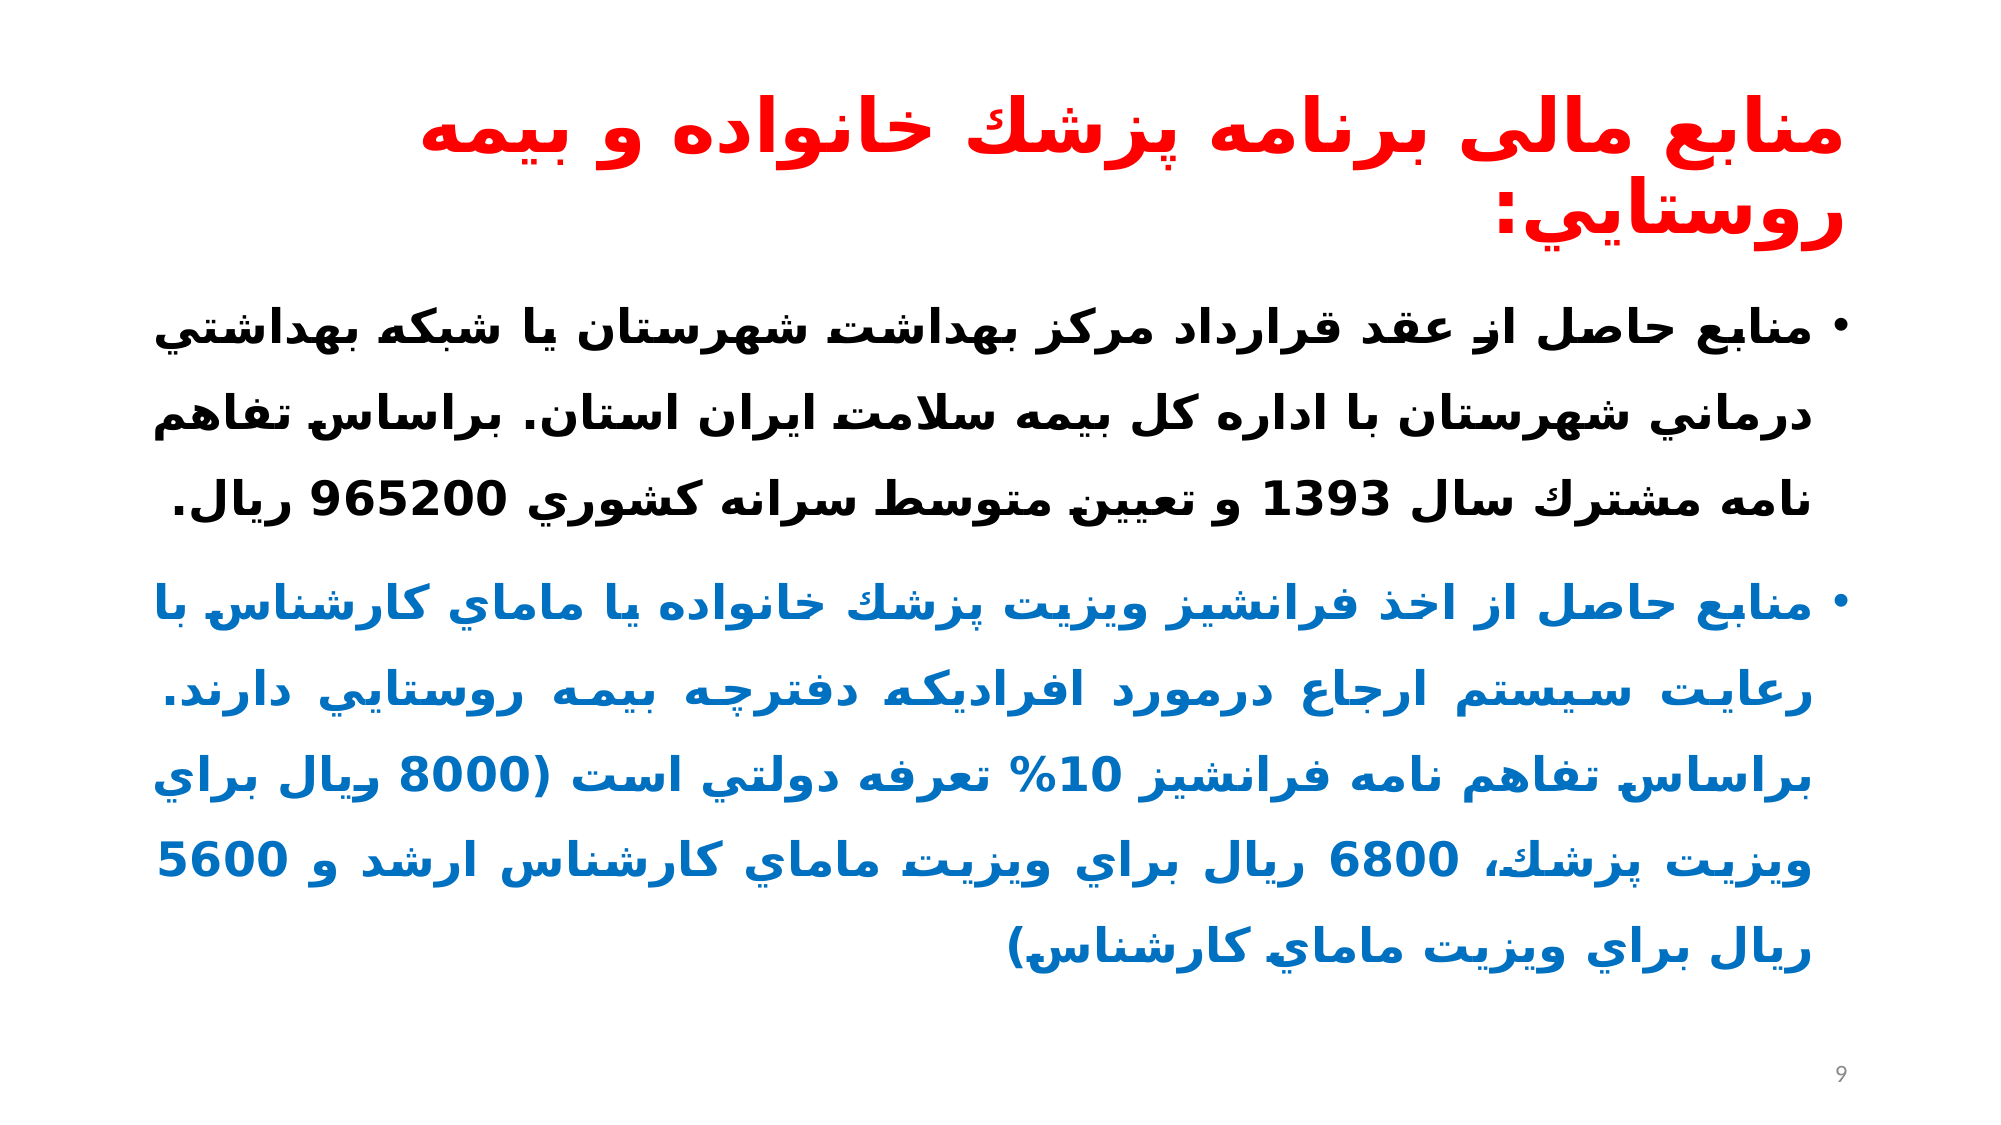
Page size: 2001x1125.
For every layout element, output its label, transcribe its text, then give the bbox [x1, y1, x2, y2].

title منابع مالی برنامه پزشك خانواده و بيمه روستايي: [137, 59, 1863, 259]
slide_number 9 [1412, 1042, 1863, 1103]
list منابع حاصل از عقد قرارداد مركز بهداشت شهرستان يا شبكه بهداشتي درماني شهرستان با اداره كل بيمه سلامت ایران استان. براساس تفاهم نامه مشترك سال 1393 و تعيين متوسط سرانه كشوري 965200 ريال. منابع حاصل از اخذ فرانشيز ويزيت پزشك خانواده يا ماماي كارشناس با رعايت سيستم ارجاع درمورد افراديكه دفترچه بيمه روستايي دارند. براساس تفاهم نامه فرانشيز 10% تعرفه دولتي است (8000 ريال براي ويزيت پزشك، 6800 ريال براي ويزيت ماماي كارشناس ارشد و 5600 ريال براي ويزيت ماماي كارشناس) [137, 259, 1863, 1014]
